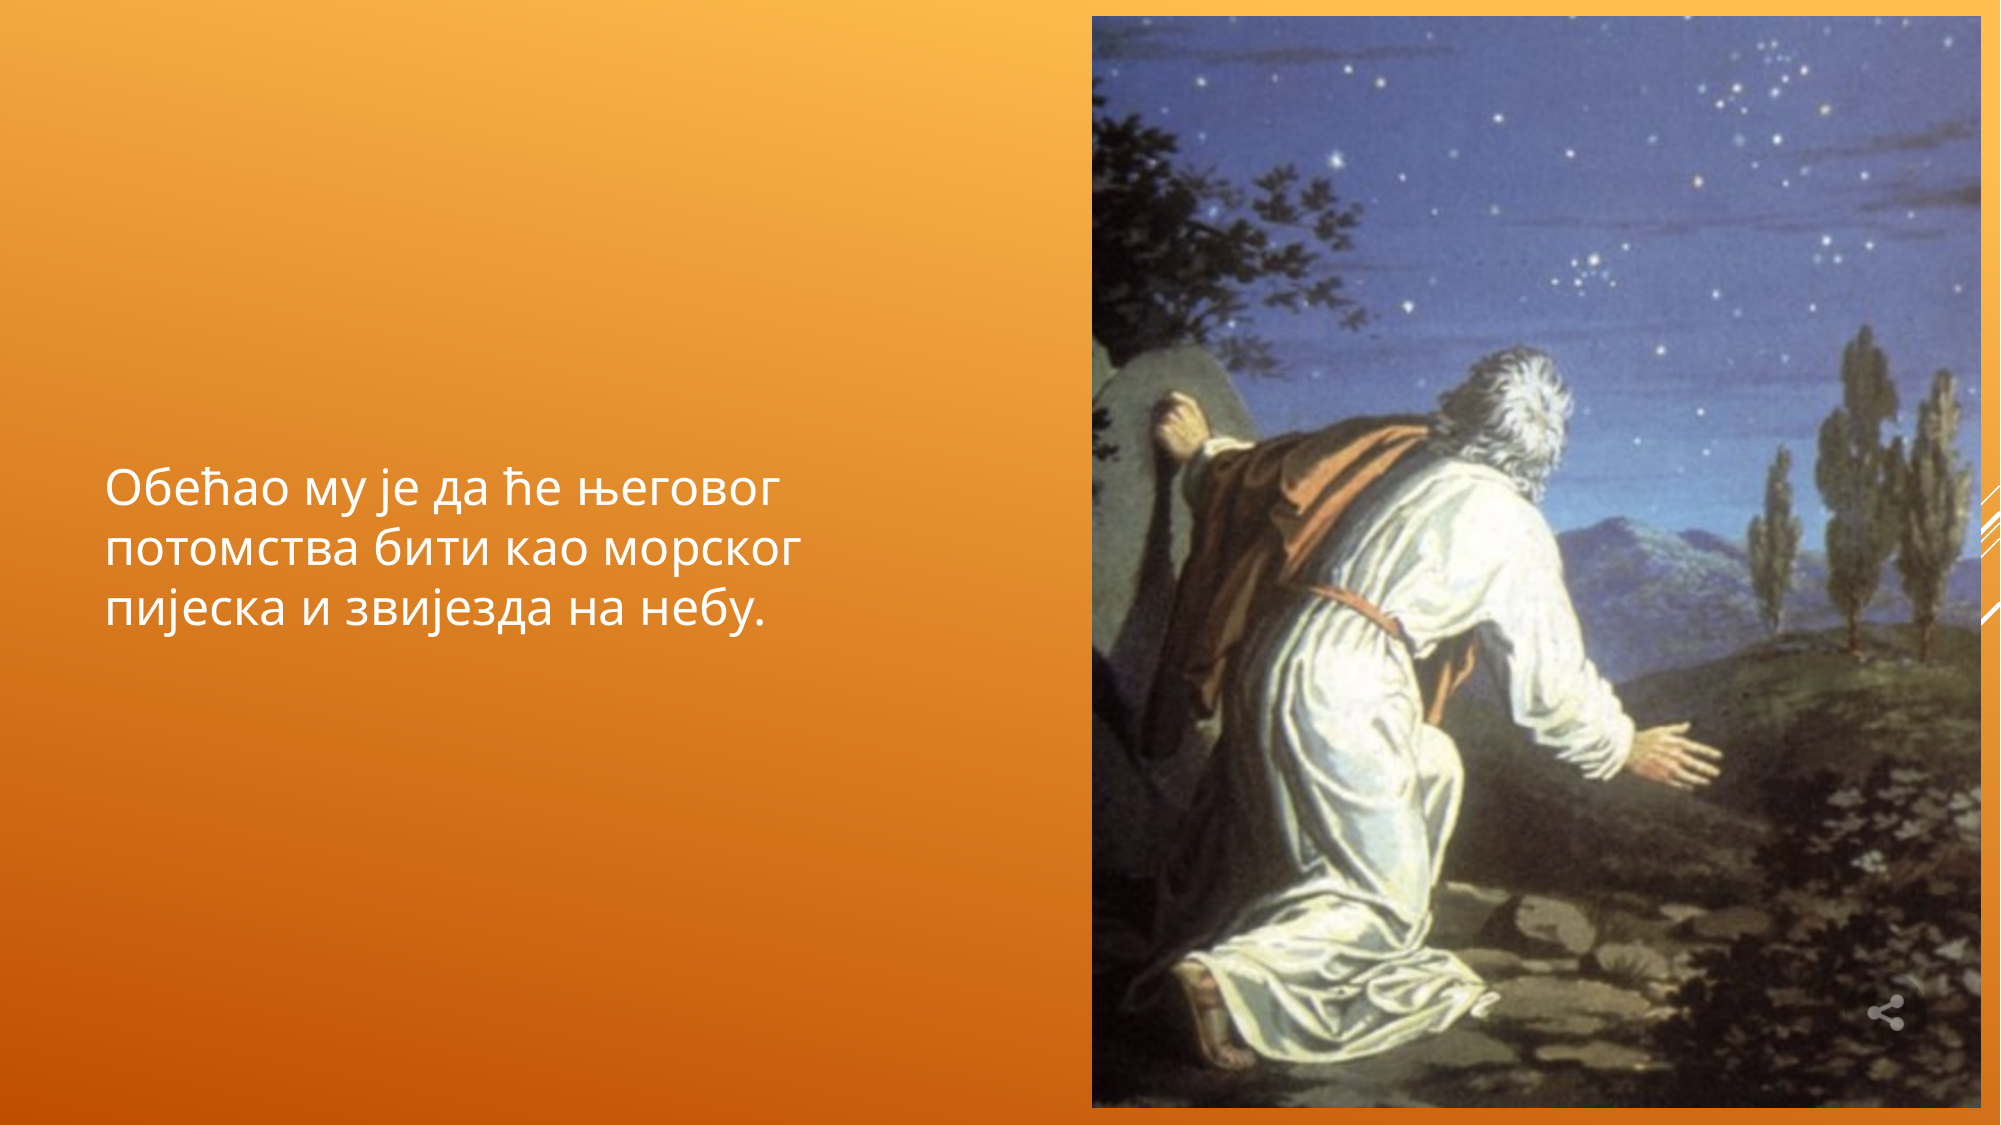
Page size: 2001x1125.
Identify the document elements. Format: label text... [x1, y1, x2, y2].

text_box Обећао му је да ће његовог потомства бити као морског пијеска и звијезда на небу. [89, 447, 917, 643]
picture [1091, 16, 1981, 1109]
